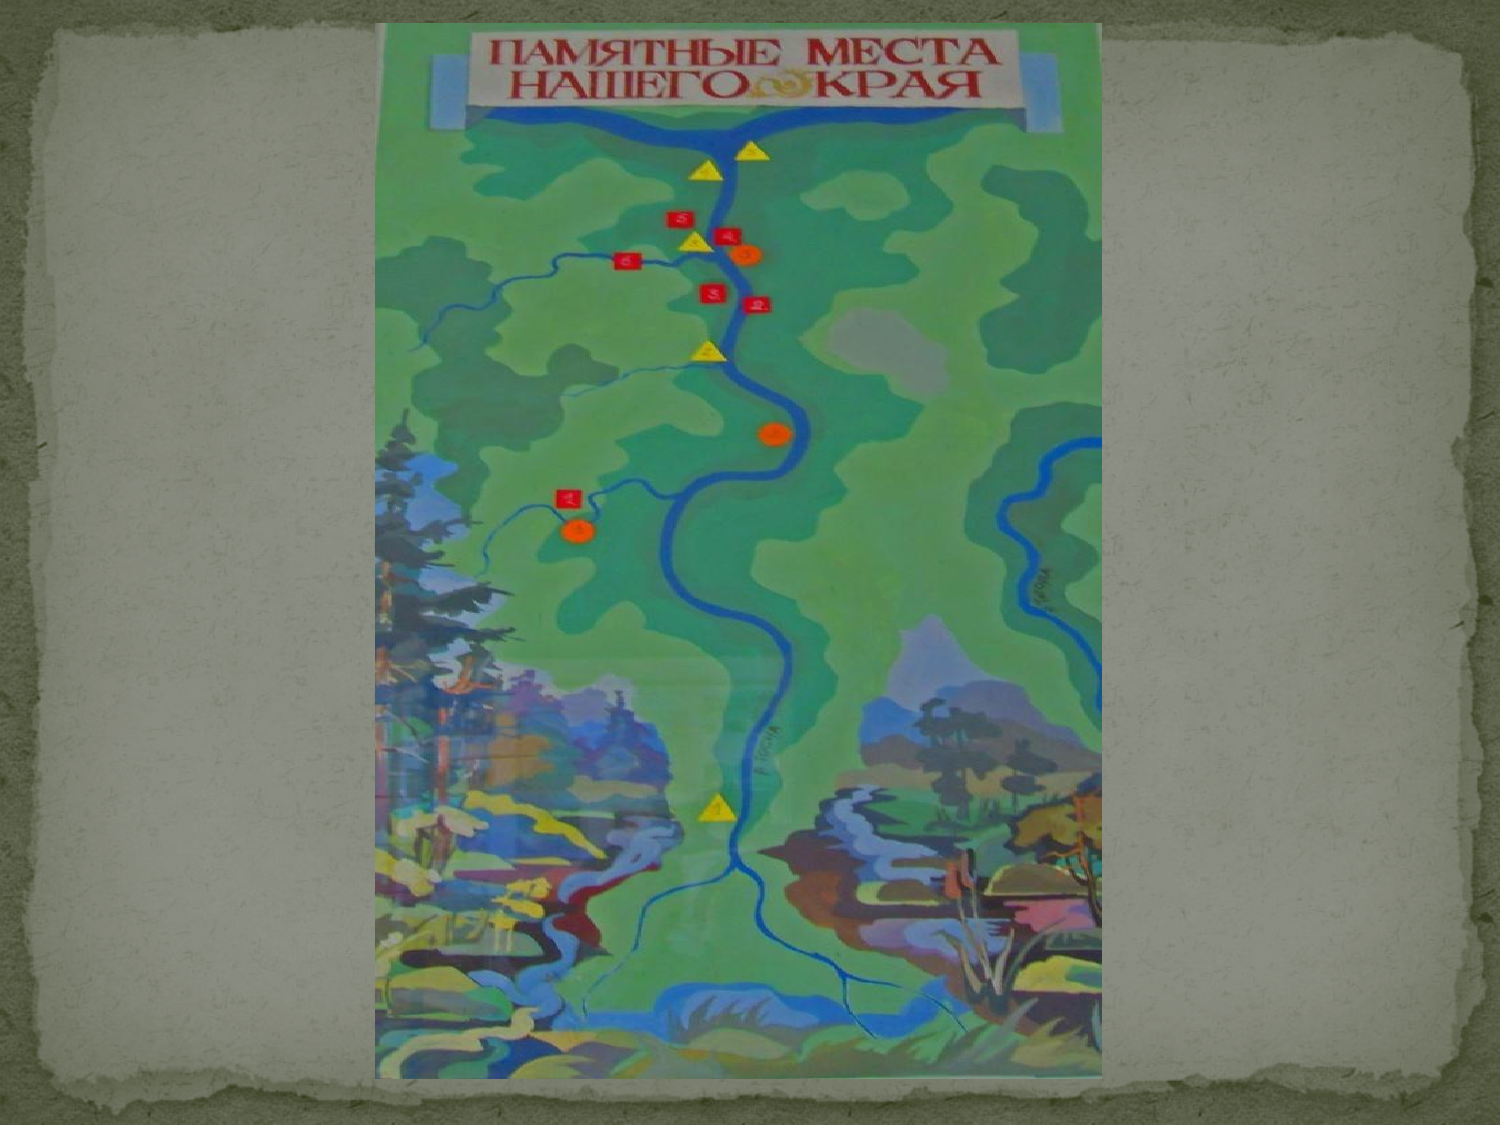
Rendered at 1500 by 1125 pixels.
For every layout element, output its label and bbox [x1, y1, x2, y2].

list [377, 26, 1100, 1076]
